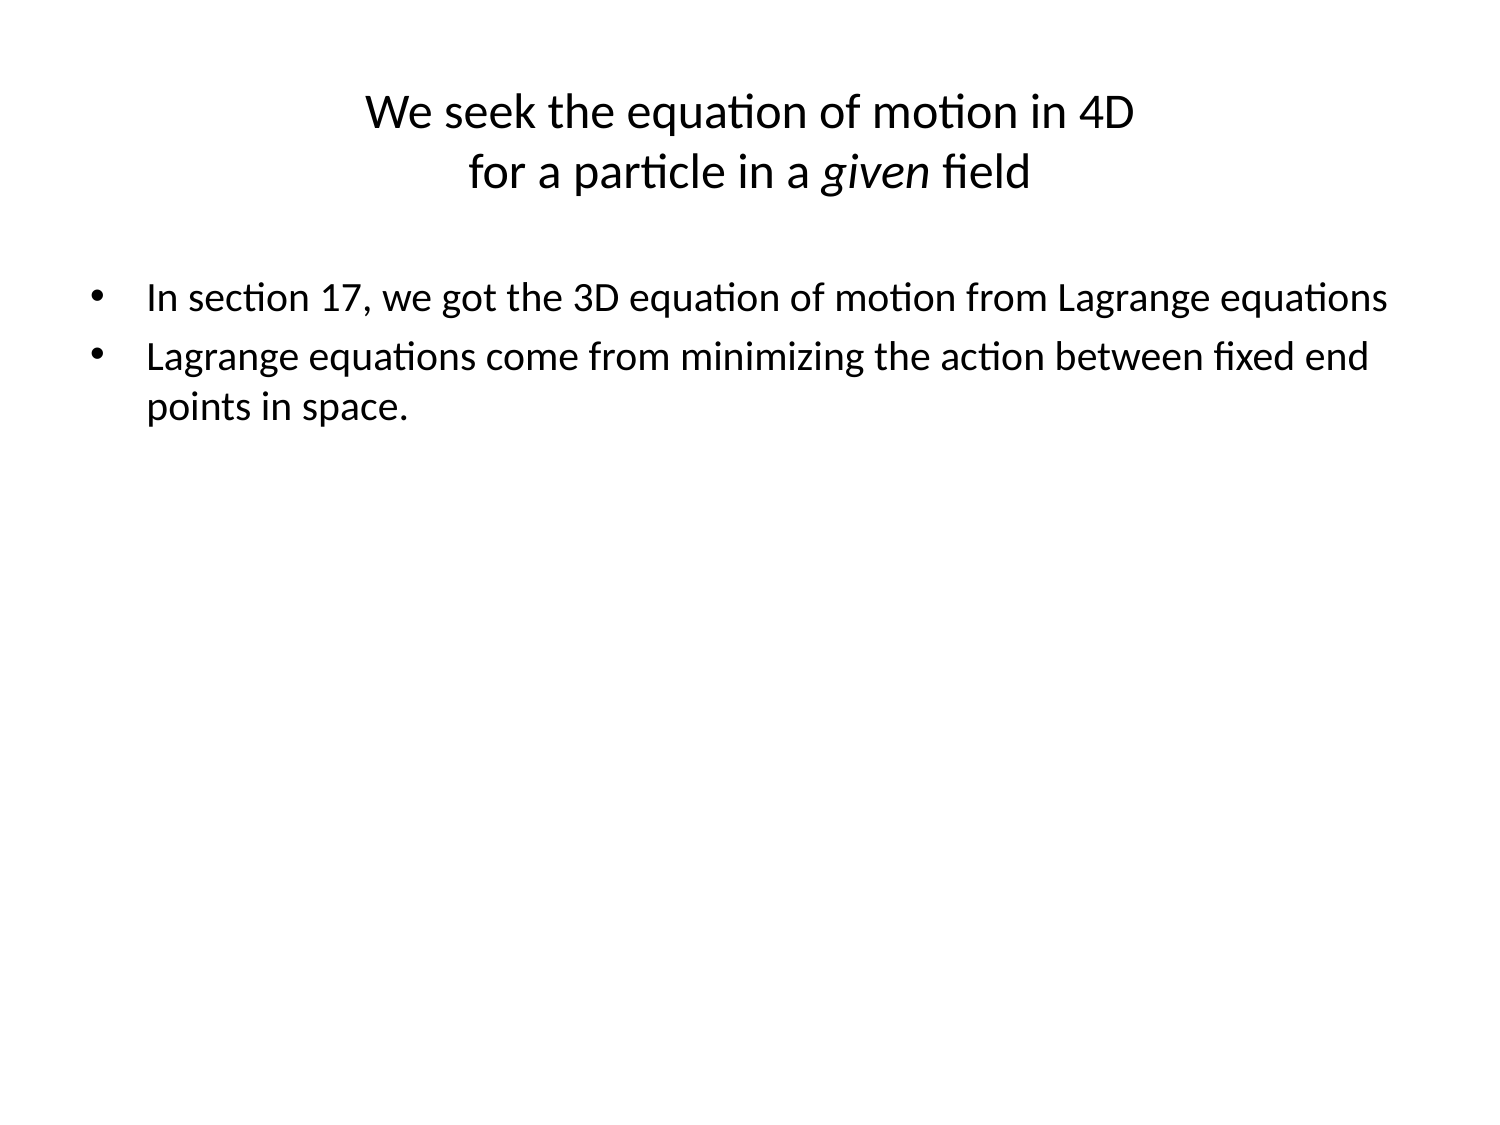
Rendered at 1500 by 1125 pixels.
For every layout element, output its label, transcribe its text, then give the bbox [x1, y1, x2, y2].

list In section 17, we got the 3D equation of motion from Lagrange equations Lagrange equations come from minimizing the action between fixed end points in space. [75, 262, 1425, 1005]
title We seek the equation of motion in 4D for a particle in a given field [75, 45, 1425, 233]
